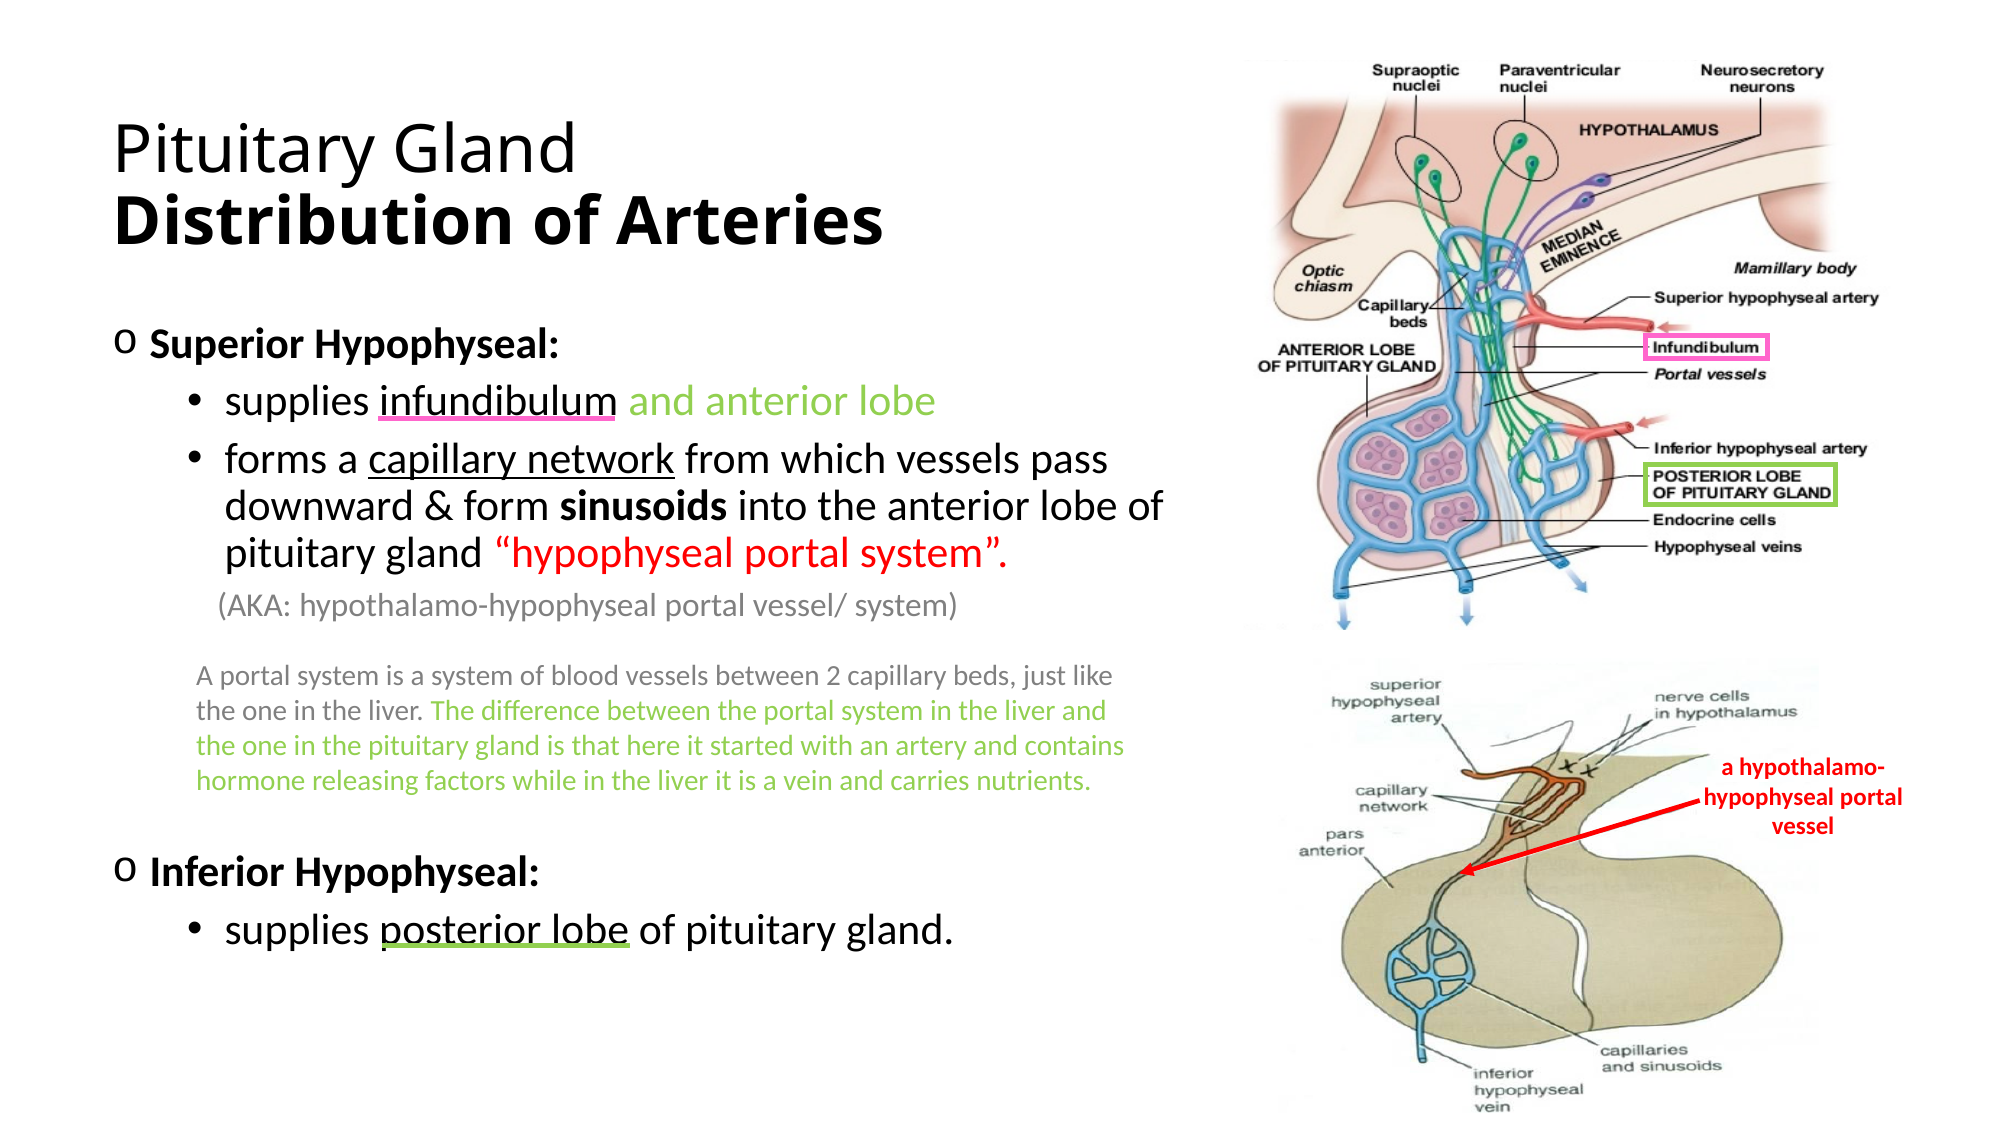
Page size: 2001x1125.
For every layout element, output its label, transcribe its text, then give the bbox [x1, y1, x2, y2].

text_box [1243, 60, 1891, 630]
text_box Pituitary Gland Distribution of Arteries [97, 78, 1243, 296]
list Superior Hypophyseal: supplies infundibulum and anterior lobe forms a capillary network from which vessels pass downward & form sinusoids into the anterior lobe of pituitary gland “hypophyseal portal system”. (AKA: hypothalamo-hypophyseal portal vessel/ system) Inferior Hypophyseal: supplies posterior lobe of pituitary gland. [97, 312, 1244, 1027]
text_box A portal system is a system of blood vessels between 2 capillary beds, just like the one in the liver. The difference between the portal system in the liver and the one in the pituitary gland is that here it started with an artery and contains hormone releasing factors while in the liver it is a vein and carries nutrients. [181, 649, 1158, 804]
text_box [1278, 658, 1946, 1117]
